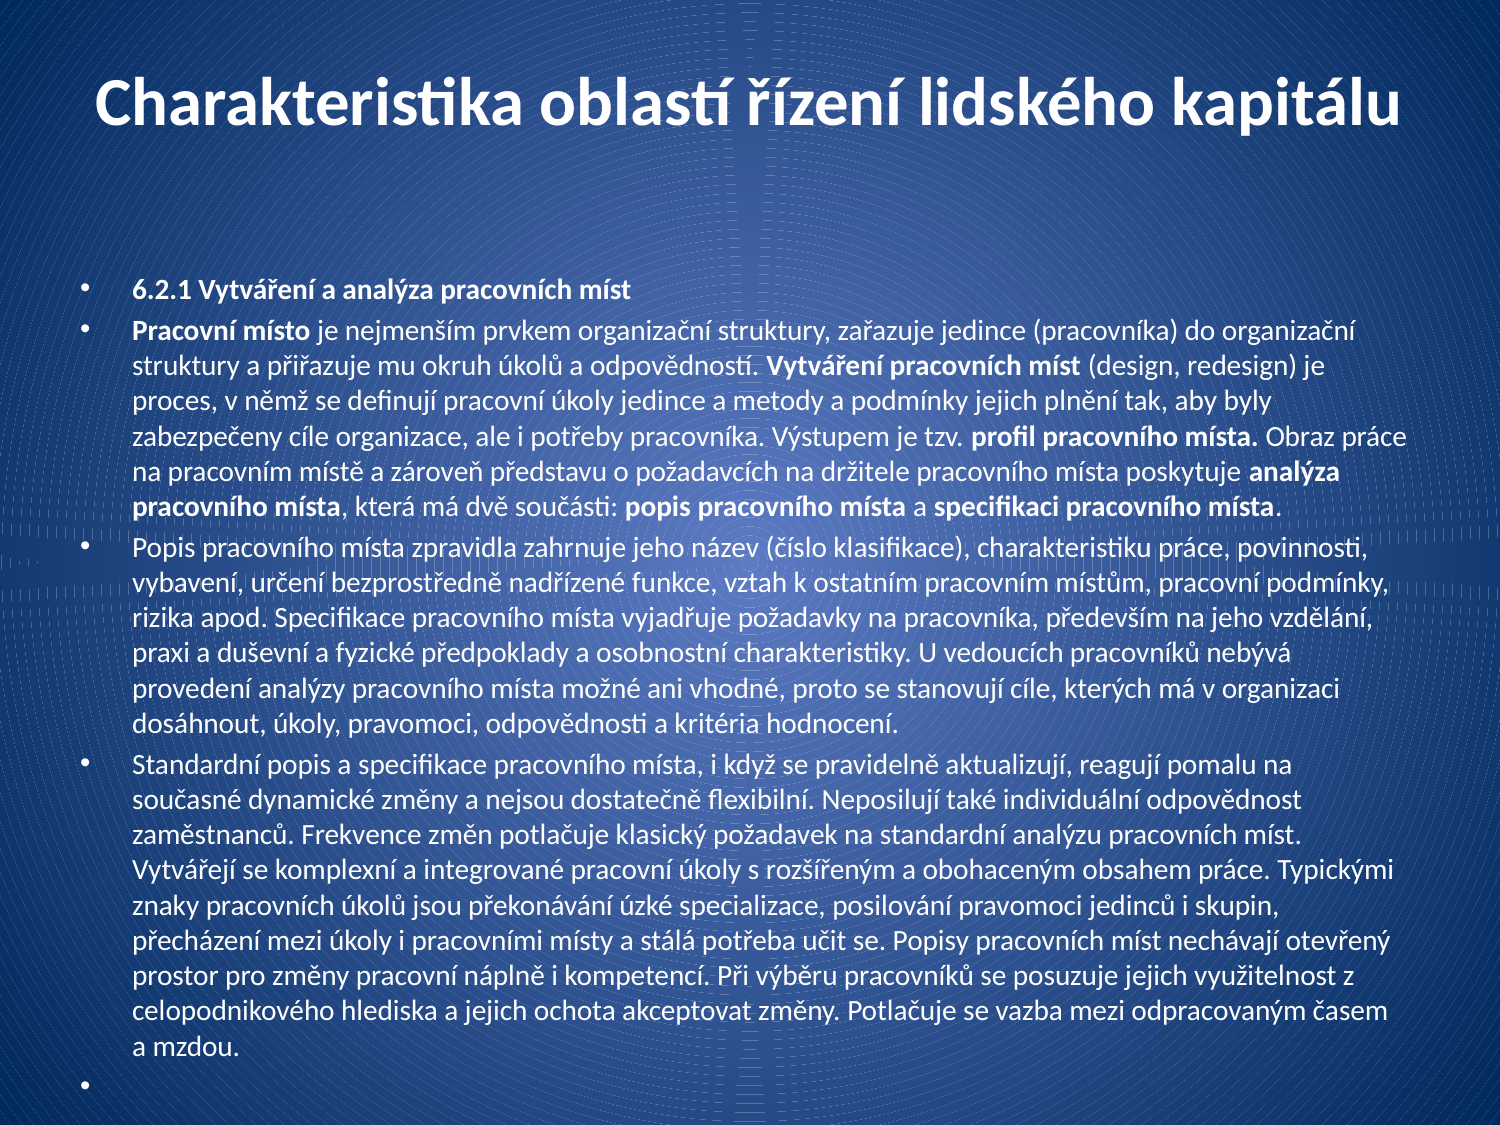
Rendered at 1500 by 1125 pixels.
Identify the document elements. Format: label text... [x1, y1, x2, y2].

title Charakteristika oblastí řízení lidského kapitálu [75, 45, 1425, 233]
list 6.2.1 Vytváření a analýza pracovních míst Pracovní místo je nejmenším prvkem organizační struktury, zařazuje jedince (pracovníka) do organizační struktury a přiřazuje mu okruh úkolů a odpovědností. Vytváření pracovních míst (design, redesign) je proces, v němž se definují pracovní úkoly jedince a metody a podmínky jejich plnění tak, aby byly zabezpečeny cíle organizace, ale i potřeby pracovníka. Výstupem je tzv. profil pracovního místa. Obraz práce na pracovním místě a zároveň představu o požadavcích na držitele pracovního místa poskytuje analýza pracovního místa, která má dvě součásti: popis pracovního místa a specifikaci pracovního místa. Popis pracovního místa zpravidla zahrnuje jeho název (číslo klasifikace), charakteristiku práce, povinnosti, vybavení, určení bezprostředně nadřízené funkce, vztah k ostatním pracovním místům, pracovní podmínky, rizika apod. Specifikace pracovního místa vyjadřuje požadavky na pracovníka, především na jeho vzdělání, praxi a duševní a fyzické předpoklady a osobnostní charakteristiky. U vedoucích pracovníků nebývá provedení analýzy pracovního místa možné ani vhodné, proto se stanovují cíle, kterých má v organizaci dosáhnout, úkoly, pravomoci, odpovědnosti a kritéria hodnocení. Standardní popis a specifikace pracovního místa, i když se pravidelně aktualizují, reagují pomalu na současné dynamické změny a nejsou dostatečně flexibilní. Neposilují také individuální odpovědnost zaměstnanců. Frekvence změn potlačuje klasický požadavek na standardní analýzu pracovních míst. Vytvářejí se komplexní a integrované pracovní úkoly s rozšířeným a obohaceným obsahem práce. Typickými znaky pracovních úkolů jsou překonávání úzké specializace, posilování pravomoci jedinců i skupin, přecházení mezi úkoly i pracovními místy a stálá potřeba učit se. Popisy pracovních míst nechávají otevřený prostor pro změny pracovní náplně i kompetencí. Při výběru pracovníků se posuzuje jejich využitelnost z celopodnikového hlediska a jejich ochota akceptovat změny. Potlačuje se vazba mezi odpracovaným časem a mzdou. [64, 262, 1425, 1125]
